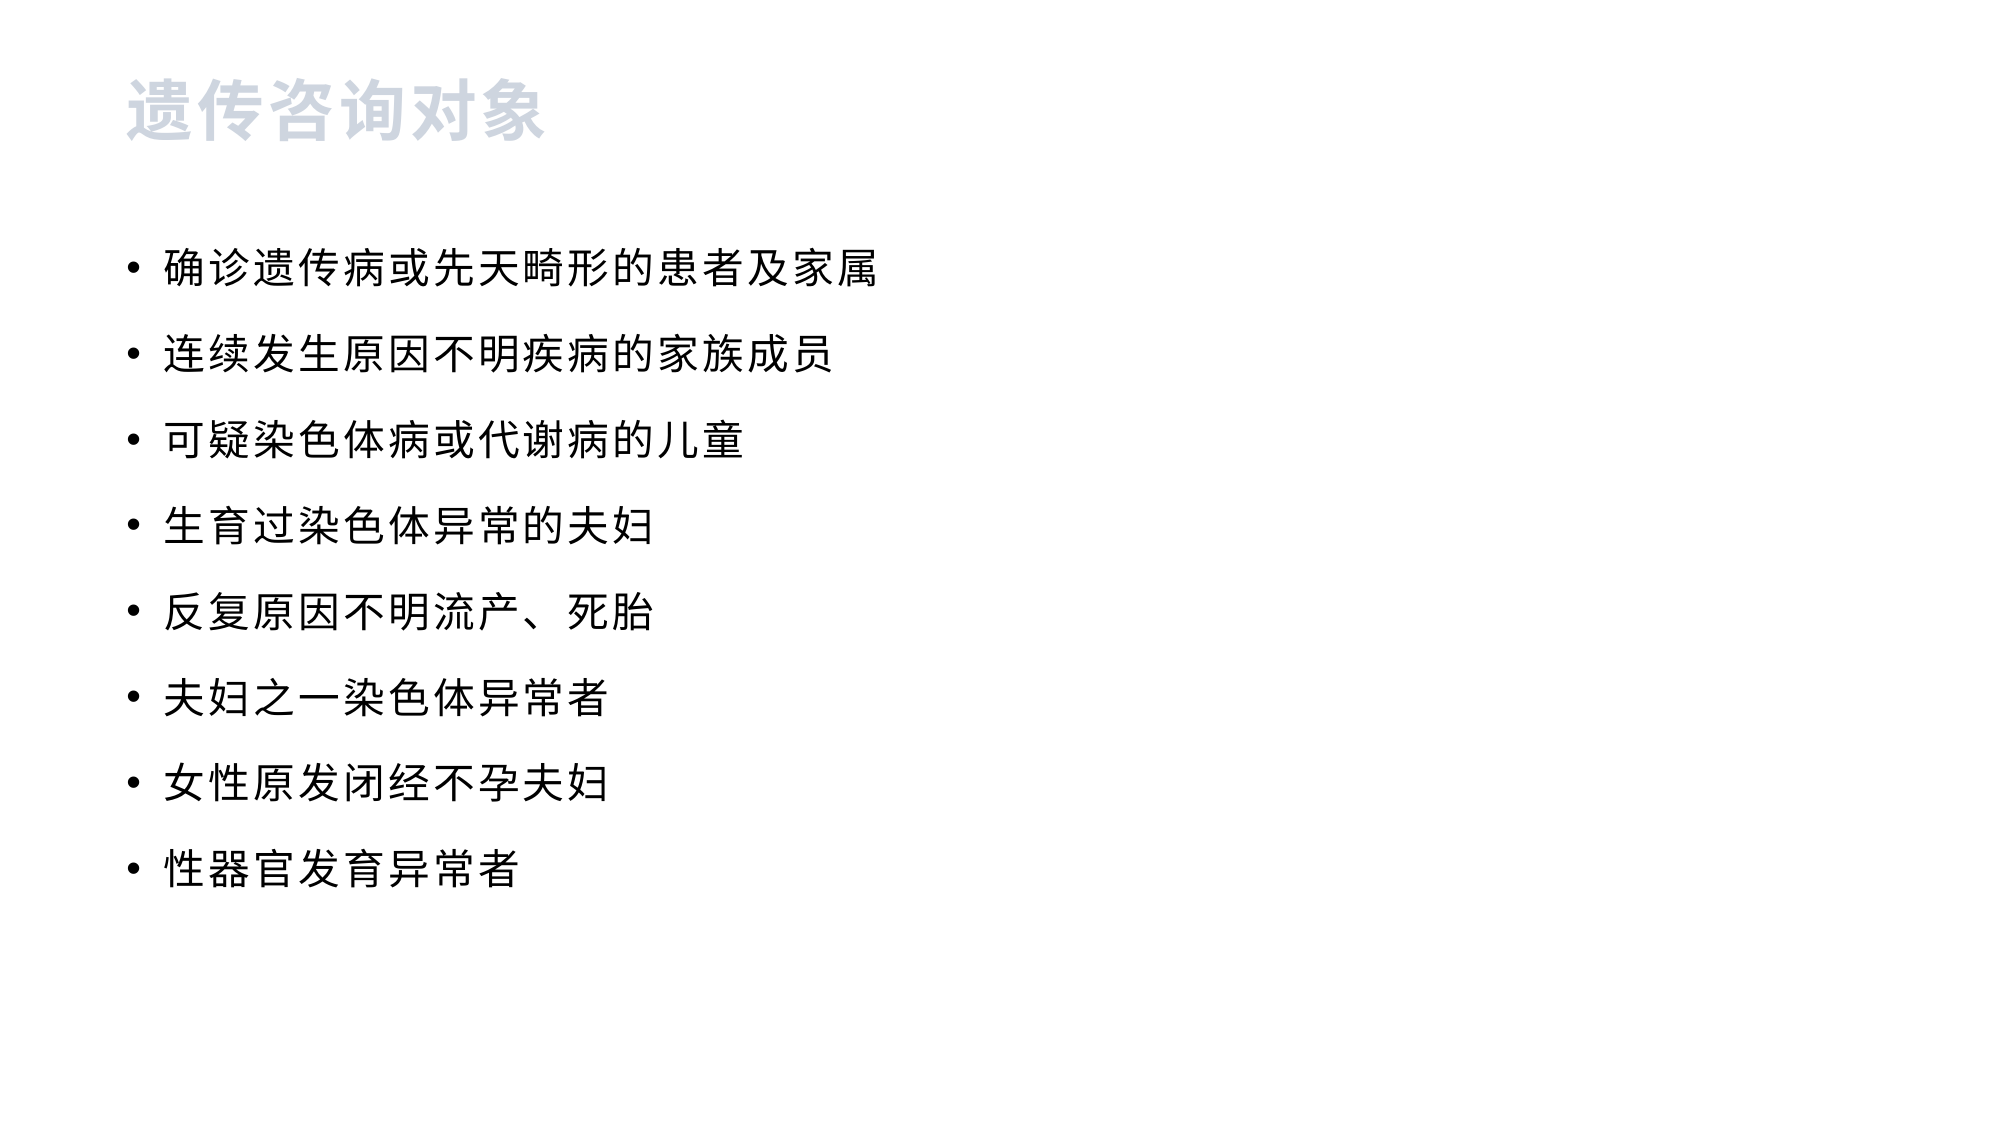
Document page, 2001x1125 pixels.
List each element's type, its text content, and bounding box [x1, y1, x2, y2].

title 遗传咨询对象 [109, 62, 1891, 146]
list 确诊遗传病或先天畸形的患者及家属 连续发生原因不明疾病的家族成员 可疑染色体病或代谢病的儿童 生育过染色体异常的夫妇 反复原因不明流产、死胎 夫妇之一染色体异常者 女性原发闭经不孕夫妇 性器官发育异常者 [109, 156, 1891, 1041]
